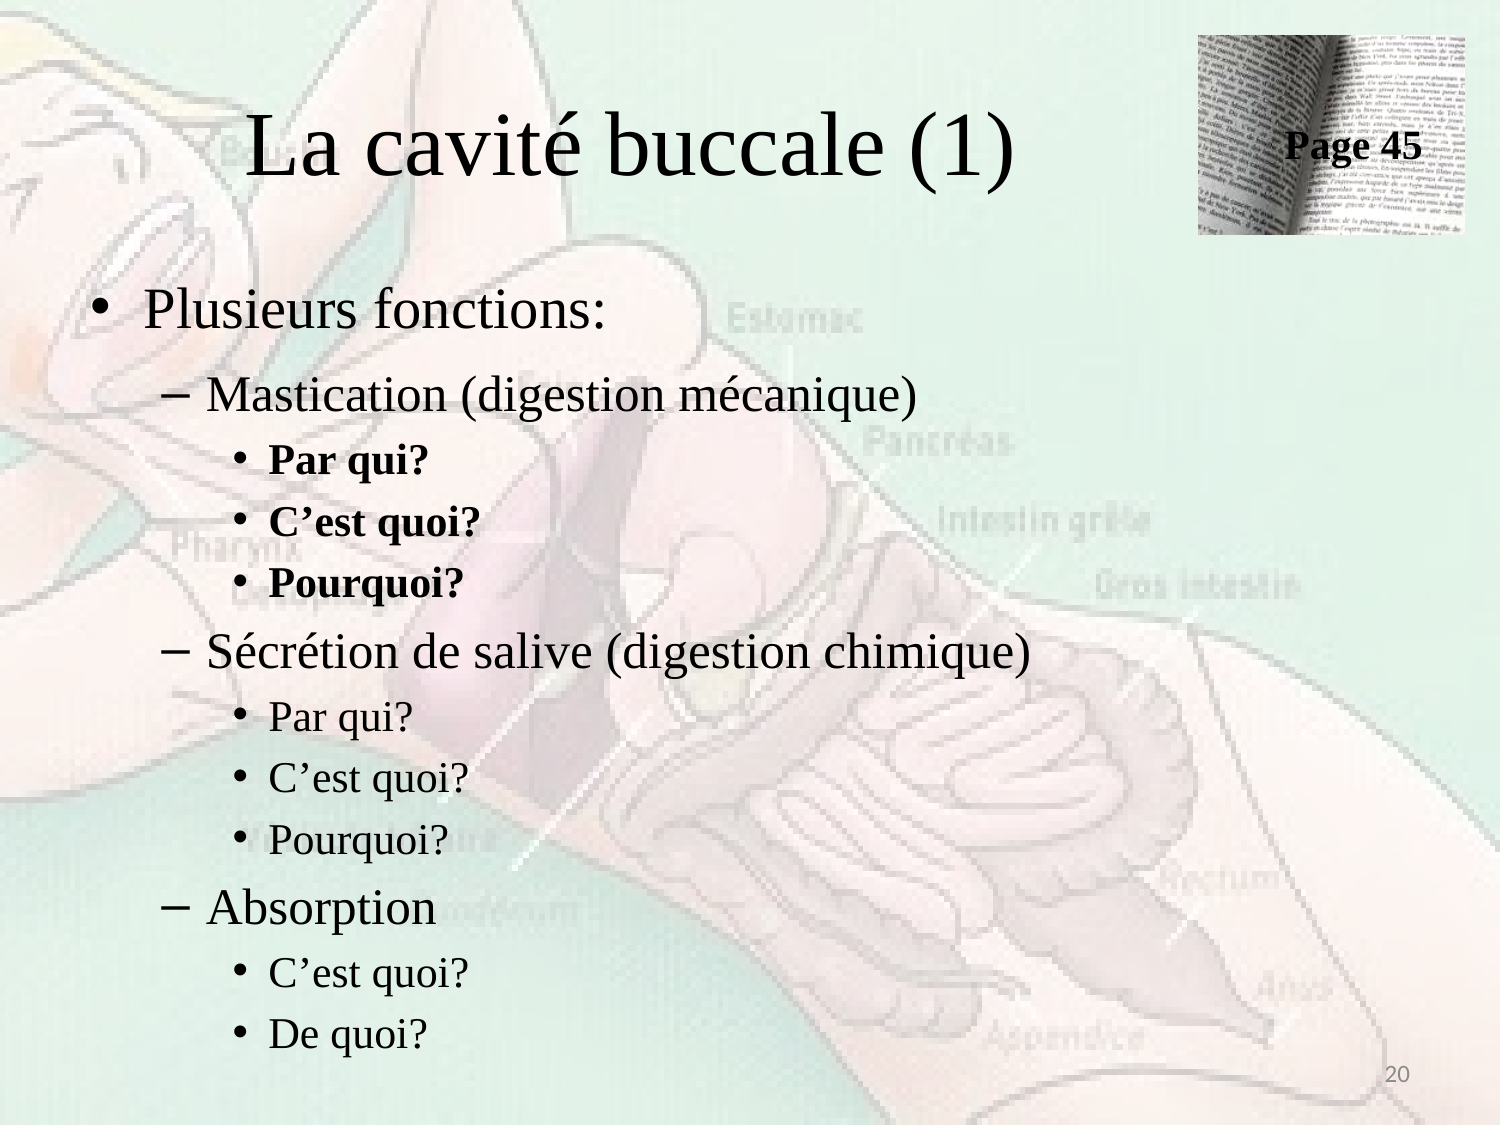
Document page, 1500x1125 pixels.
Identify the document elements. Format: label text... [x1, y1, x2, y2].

text_box Page 45 [1470, 110, 1477, 175]
list Plusieurs fonctions: Mastication (digestion mécanique) Par qui? C’est quoi? Pourquoi? Sécrétion de salive (digestion chimique) Par qui? C’est quoi? Pourquoi? Absorption C’est quoi? De quoi? [75, 262, 1425, 1067]
slide_number 20 [1074, 1042, 1425, 1103]
title La cavité buccale (1) [75, 45, 1188, 233]
picture [1198, 34, 1466, 235]
